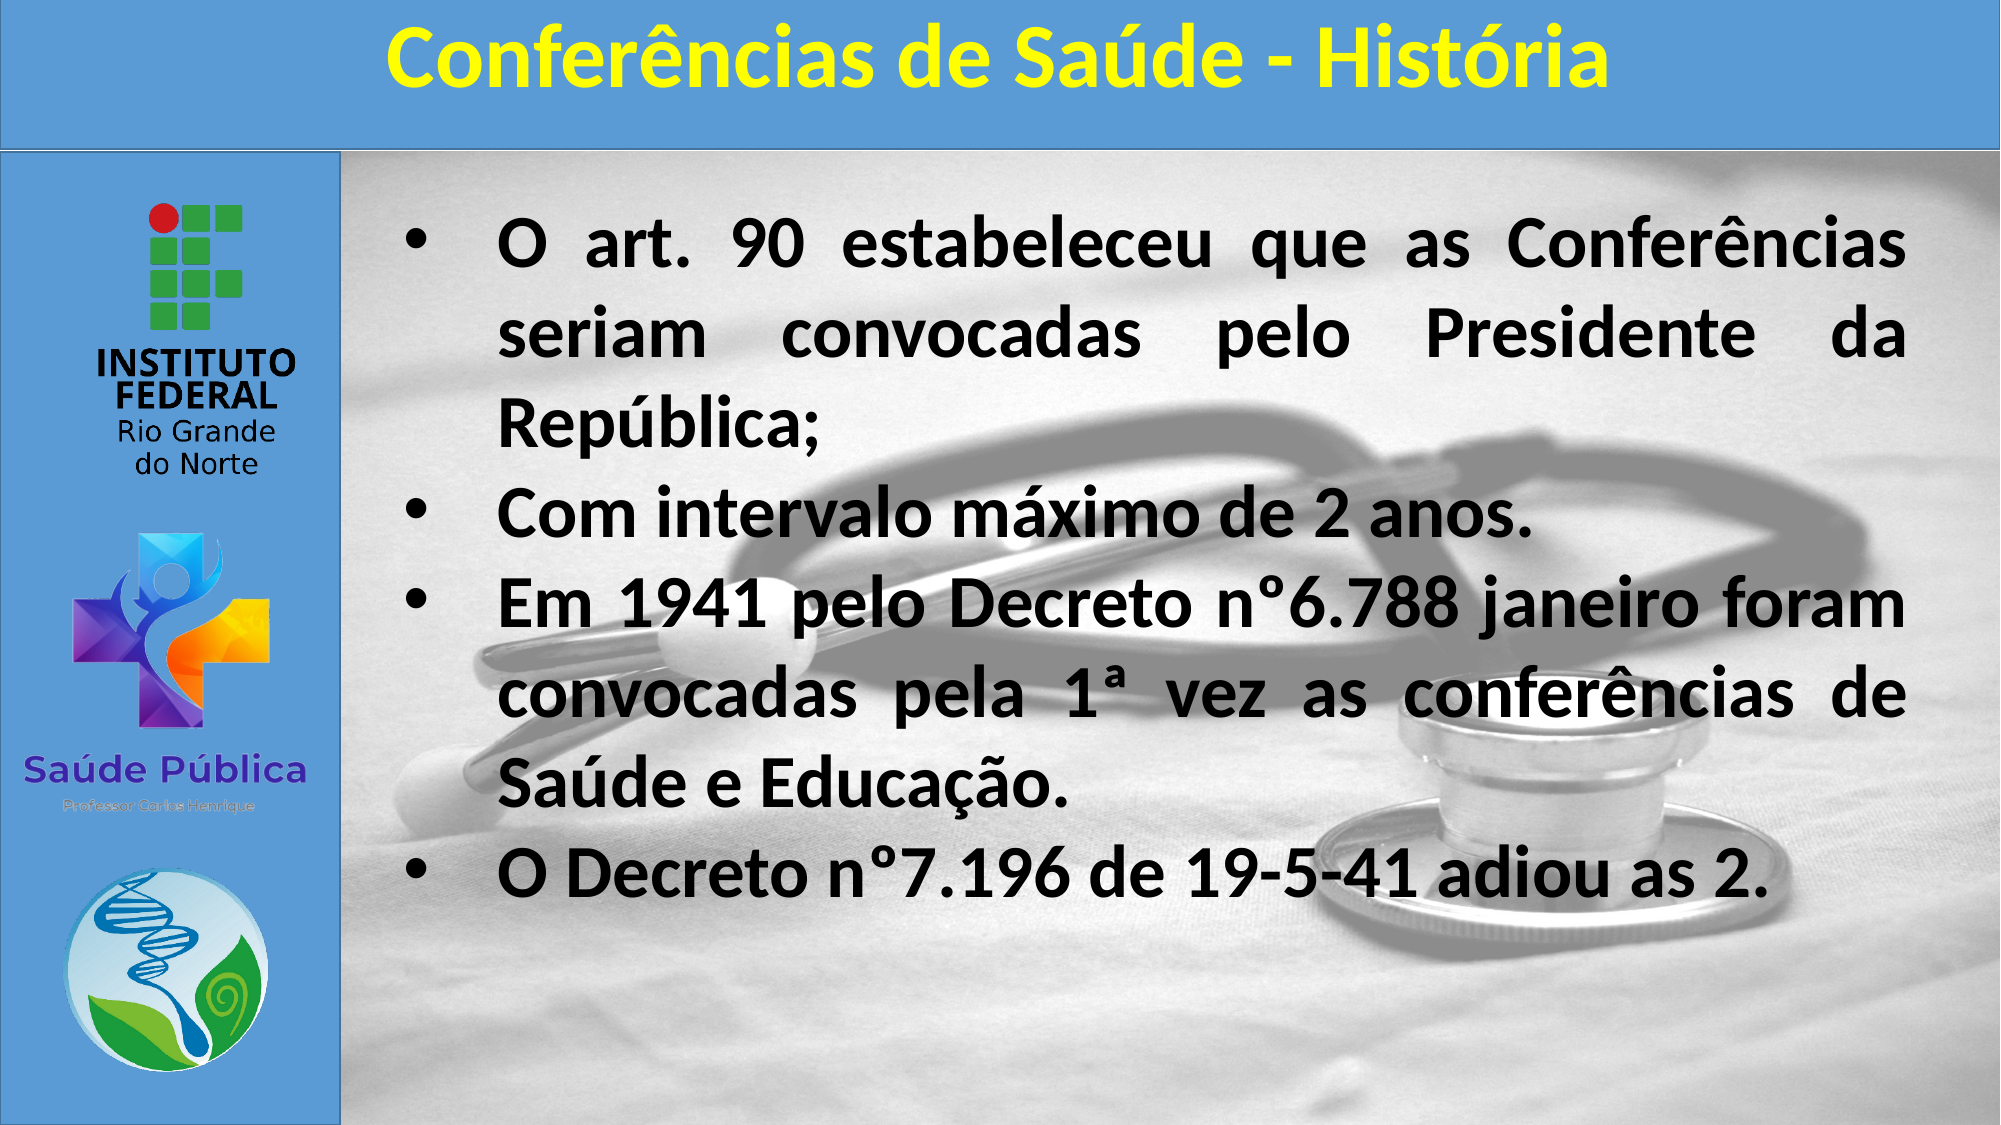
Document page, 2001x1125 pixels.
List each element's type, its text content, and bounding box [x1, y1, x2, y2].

picture [0, 151, 2000, 1125]
text_box [0, 151, 339, 423]
text_box [0, 928, 339, 1125]
text_box Conferências de Saúde - História [0, 0, 2000, 150]
